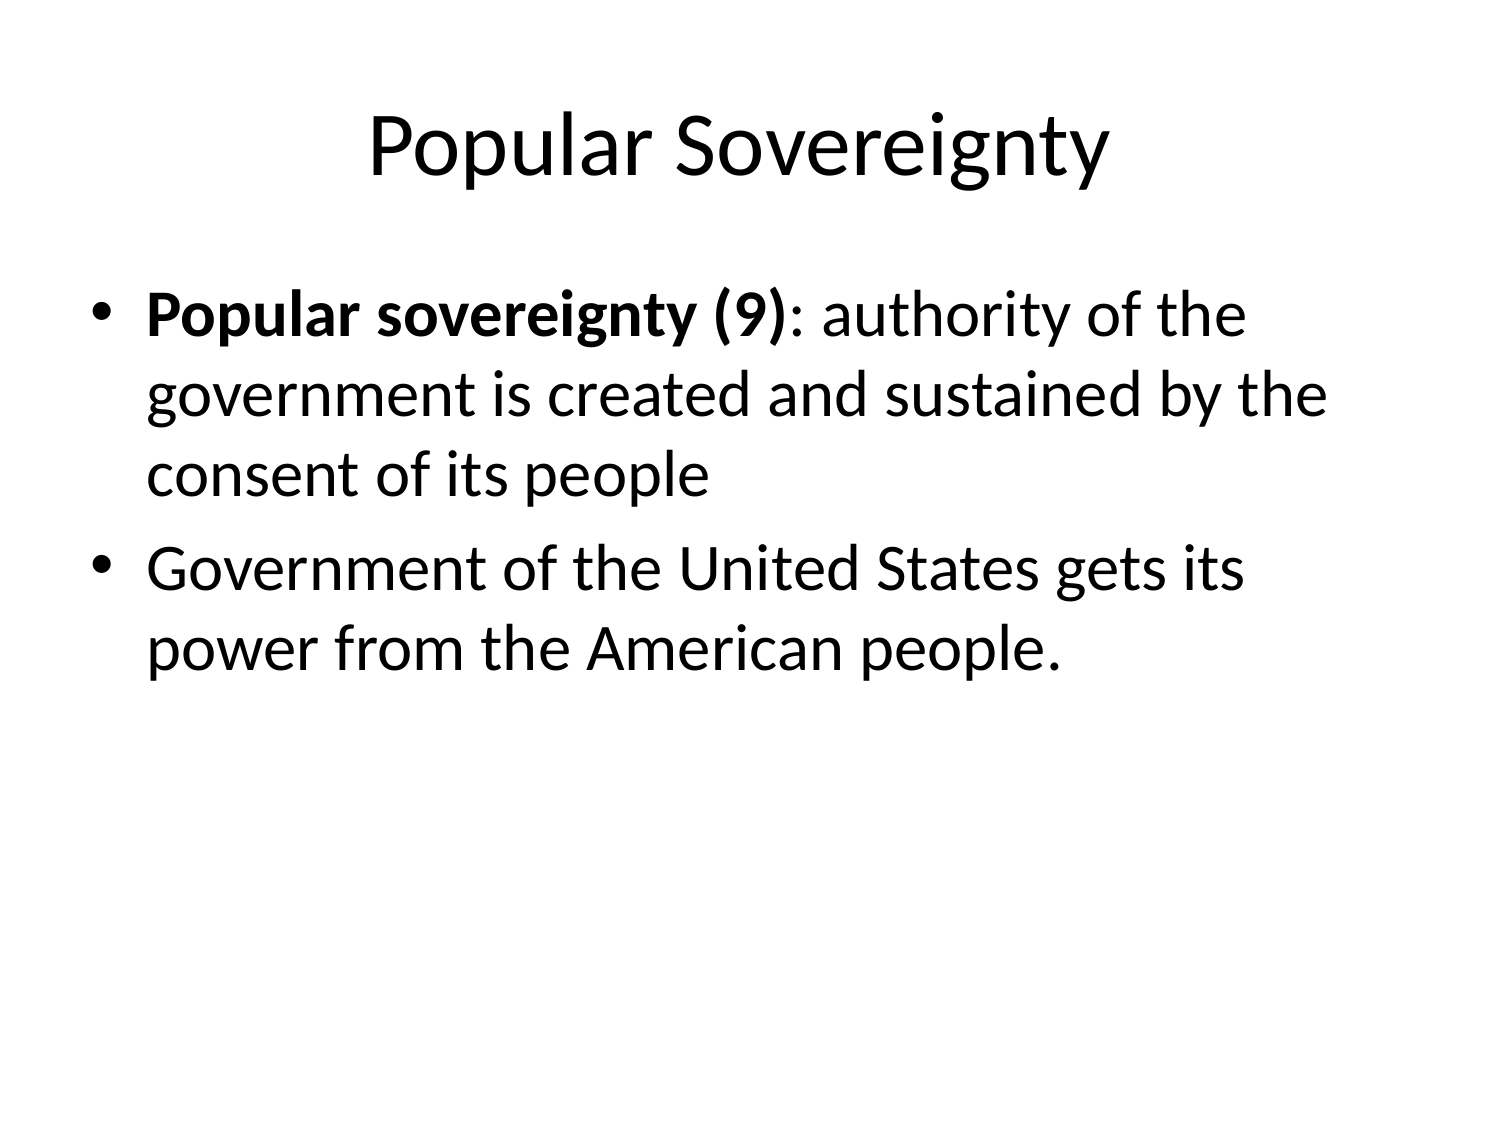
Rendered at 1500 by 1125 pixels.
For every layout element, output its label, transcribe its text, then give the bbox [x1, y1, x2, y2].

list Popular sovereignty (9): authority of the government is created and sustained by the consent of its people Government of the United States gets its power from the American people. [75, 262, 1425, 1005]
title Popular Sovereignty [75, 45, 1425, 233]
